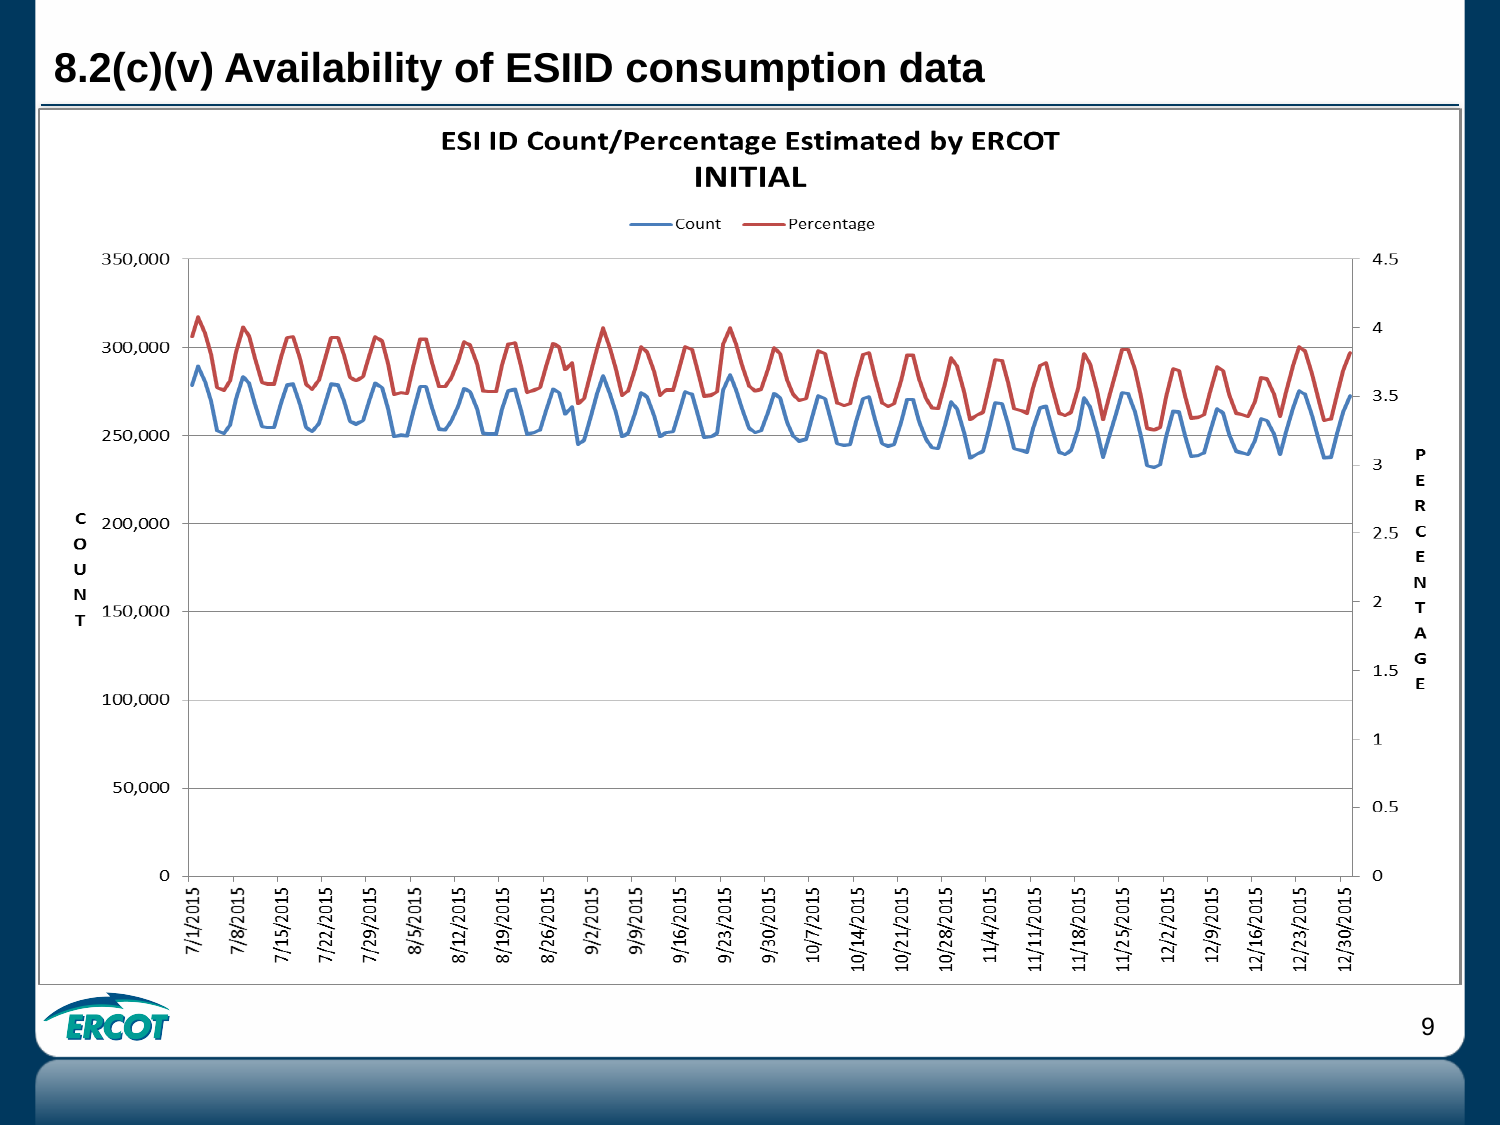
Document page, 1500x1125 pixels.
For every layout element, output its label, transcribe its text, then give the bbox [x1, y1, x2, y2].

title 8.2(c)(v) Availability of ESIID consumption data [38, 27, 1427, 104]
picture [35, 0, 1465, 1125]
